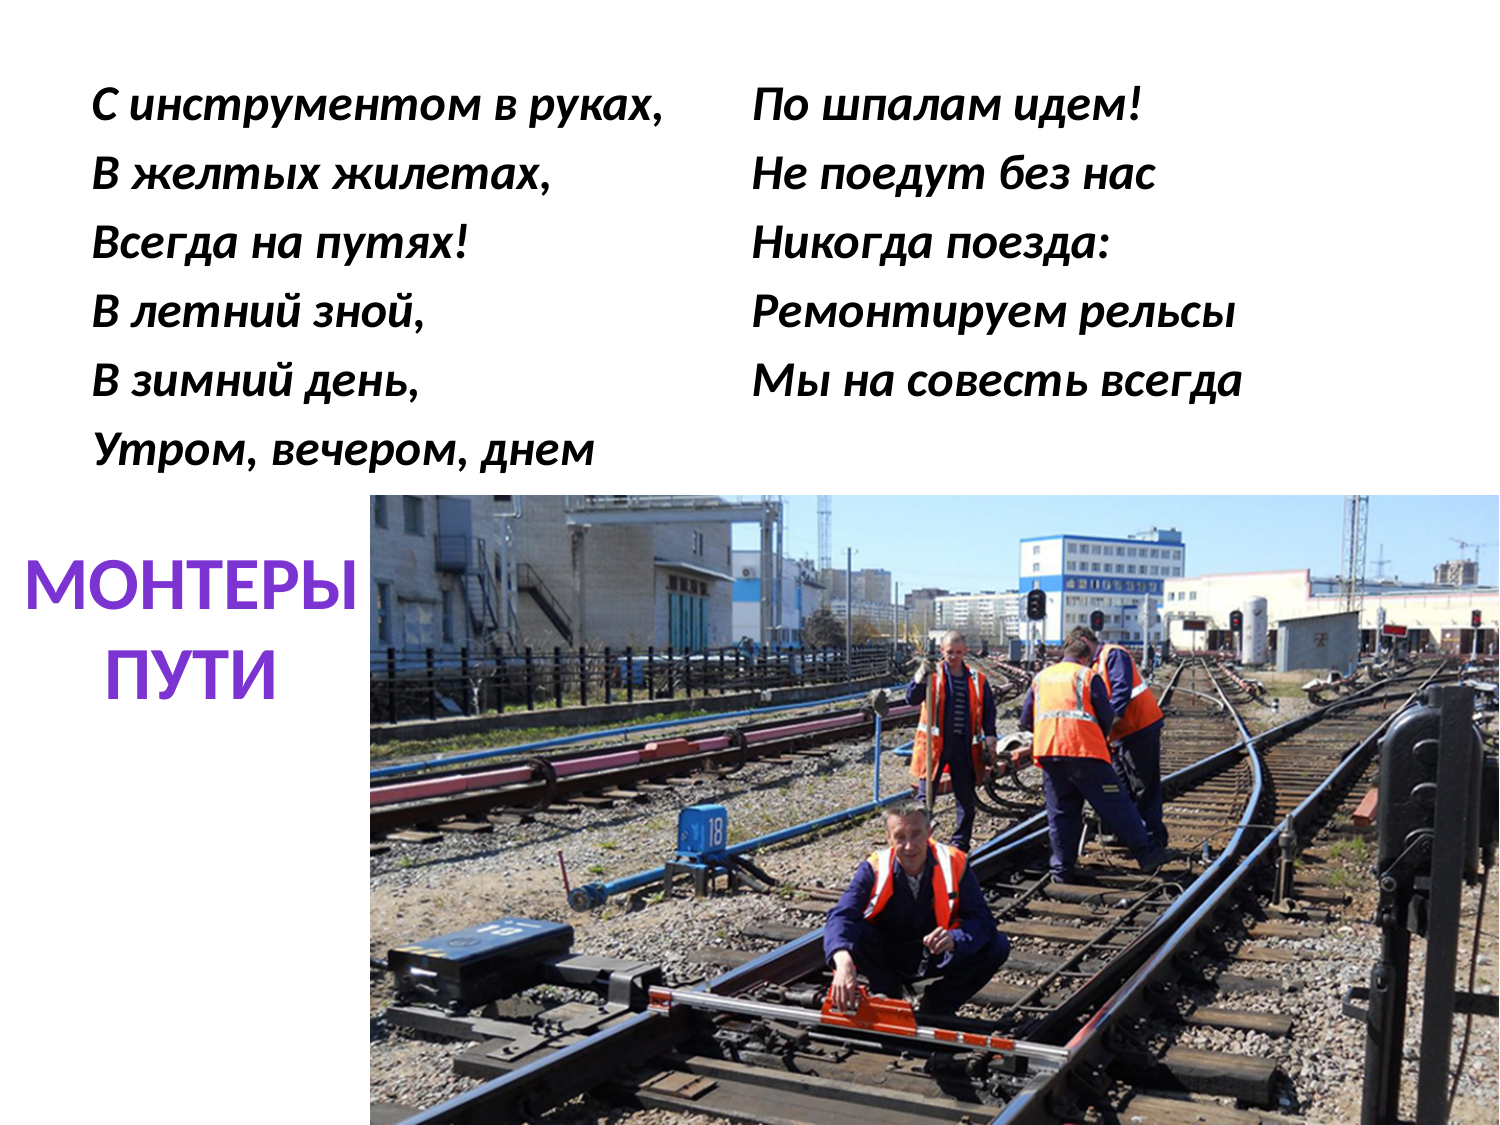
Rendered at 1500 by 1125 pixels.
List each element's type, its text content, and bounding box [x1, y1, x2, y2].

title С инструментом в руках, В желтых жилетах, Всегда на путях! В летний зной, В зимний день, Утром, вечером, днем По шпалам идем! Не поедут без нас Никогда поезда: Ремонтируем рельсы Мы на совесть всегда [76, 5, 1427, 464]
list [370, 494, 1499, 1125]
text_box Монтеры пути [0, 527, 365, 722]
